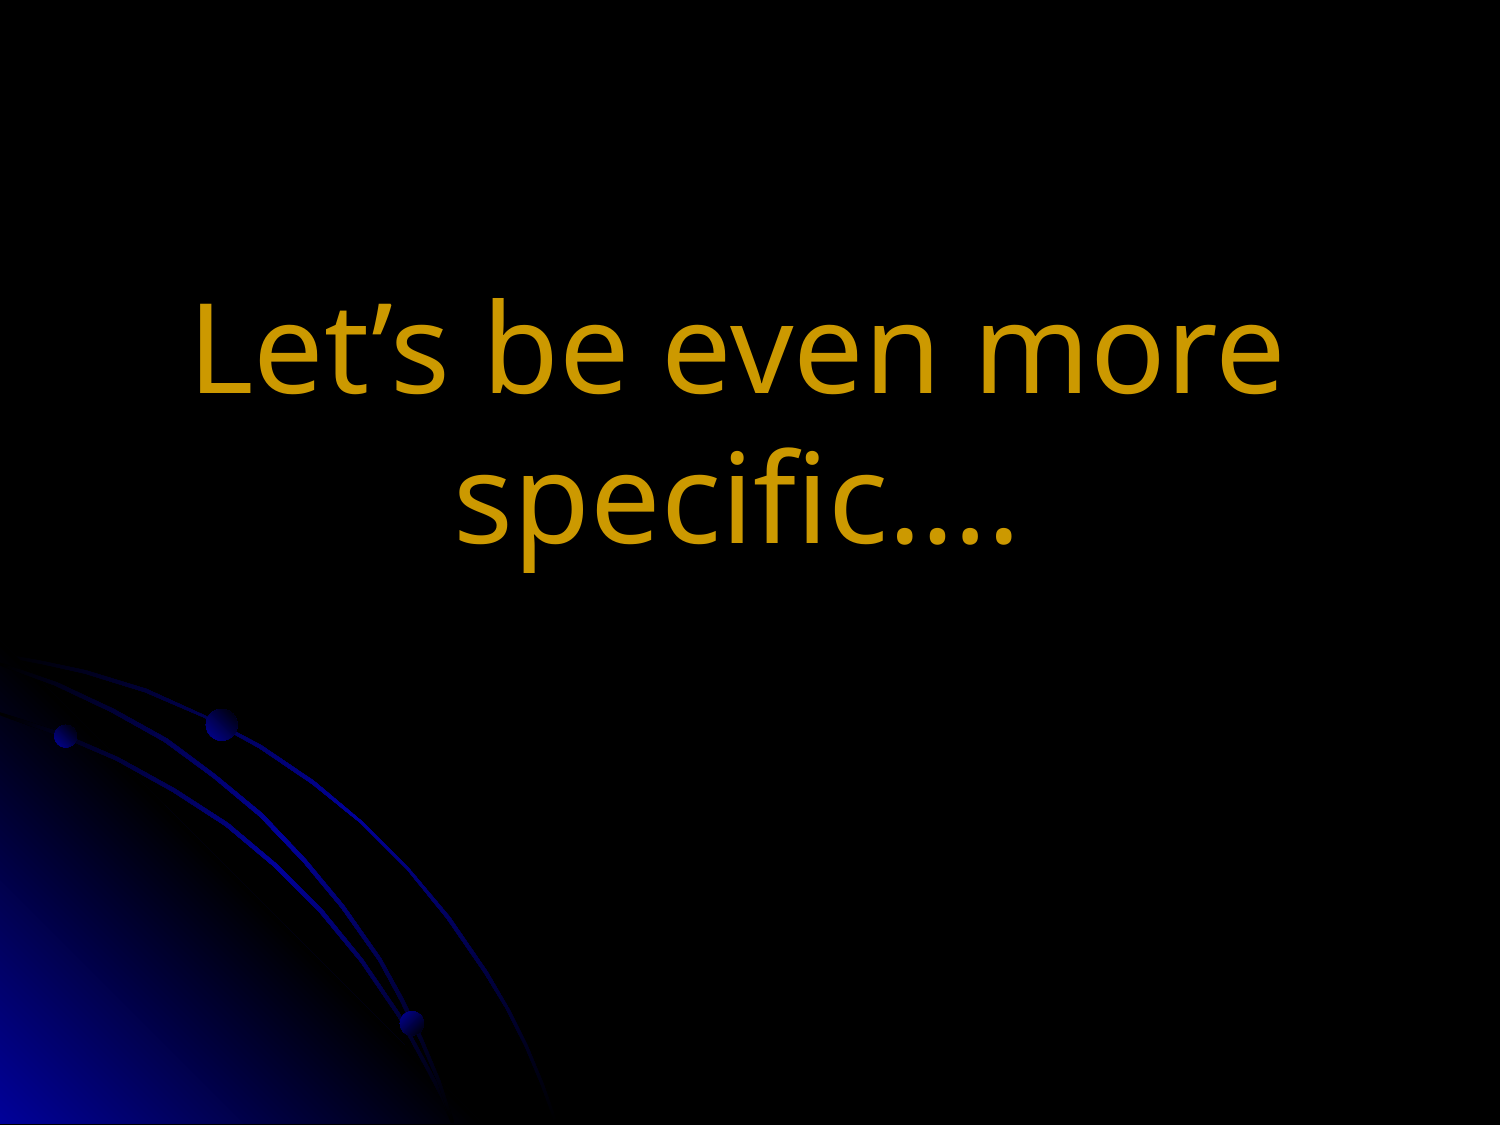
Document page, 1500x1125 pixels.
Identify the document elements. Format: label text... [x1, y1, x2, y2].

text_box Let’s be even more specific…. [62, 324, 1413, 512]
